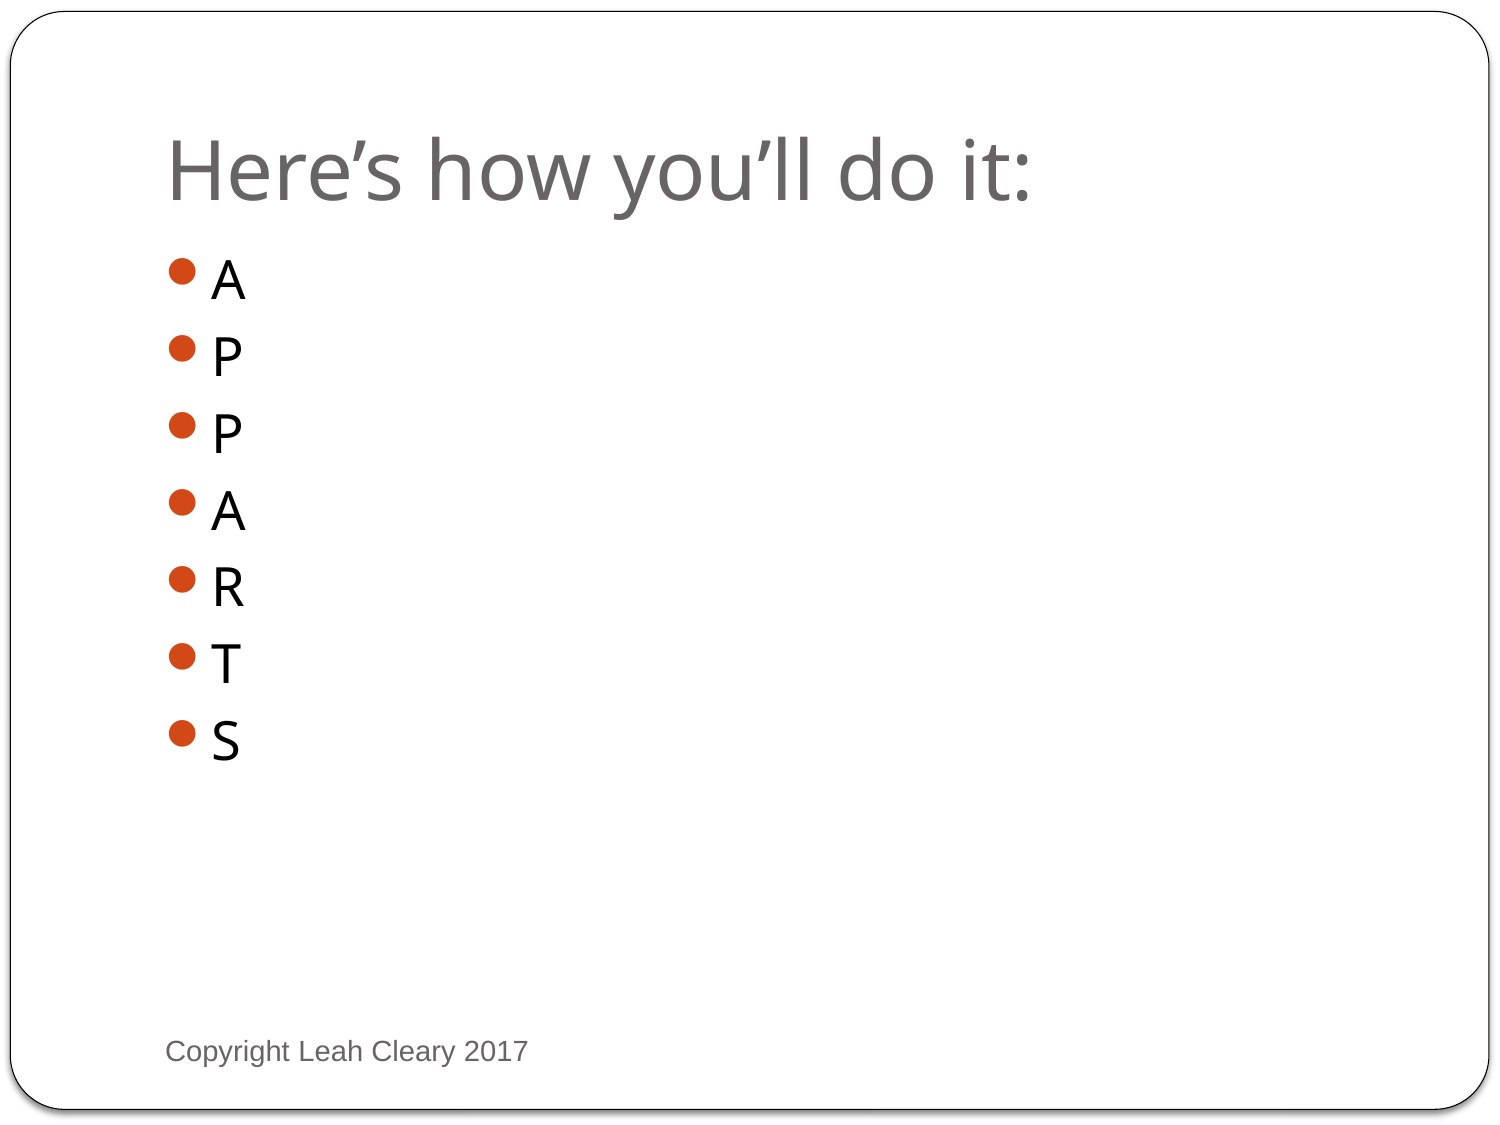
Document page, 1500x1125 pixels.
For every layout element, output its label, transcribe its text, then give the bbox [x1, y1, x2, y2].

list A P P A R T S [150, 237, 1425, 988]
title Here’s how you’ll do it: [150, 45, 1425, 233]
footer Copyright Leah Cleary 2017 [150, 1012, 800, 1088]
